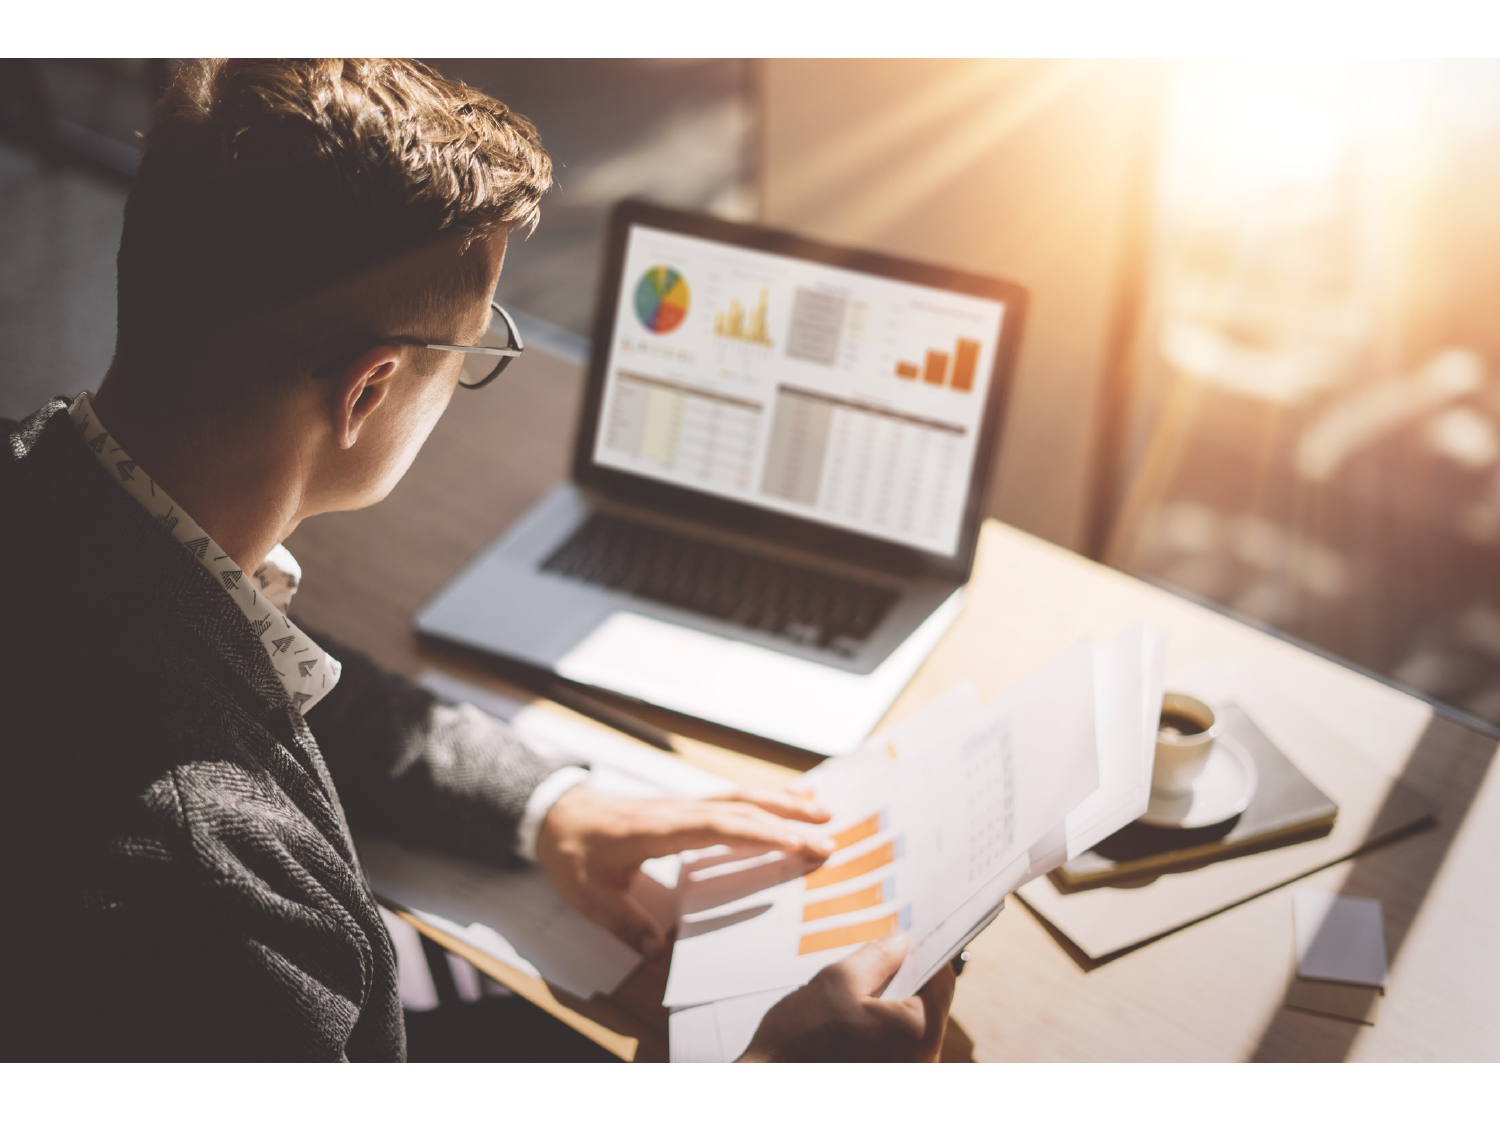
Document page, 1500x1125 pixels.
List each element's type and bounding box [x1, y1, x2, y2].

picture [0, 58, 1500, 1063]
